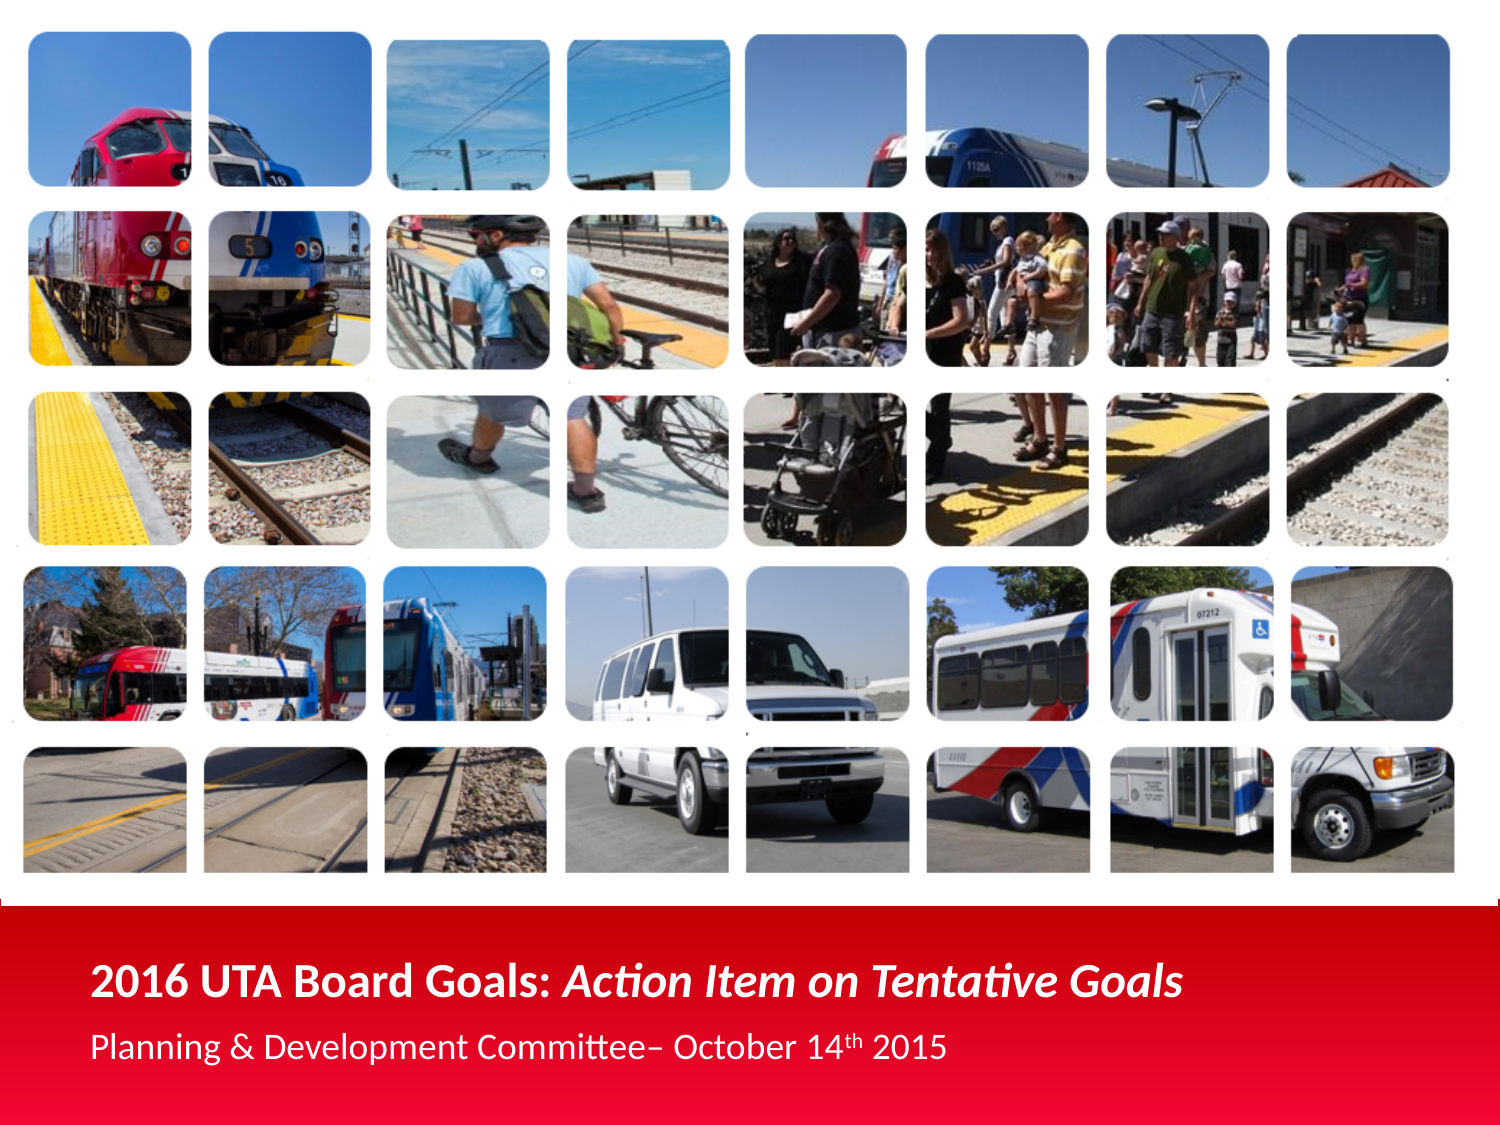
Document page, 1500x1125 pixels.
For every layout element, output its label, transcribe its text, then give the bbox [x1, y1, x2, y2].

subtitle Planning & Development Committee– October 14th 2015 [75, 1015, 1475, 1073]
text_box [0, 0, 1499, 906]
title 2016 UTA Board Goals: Action Item on Tentative Goals [75, 940, 1350, 1015]
